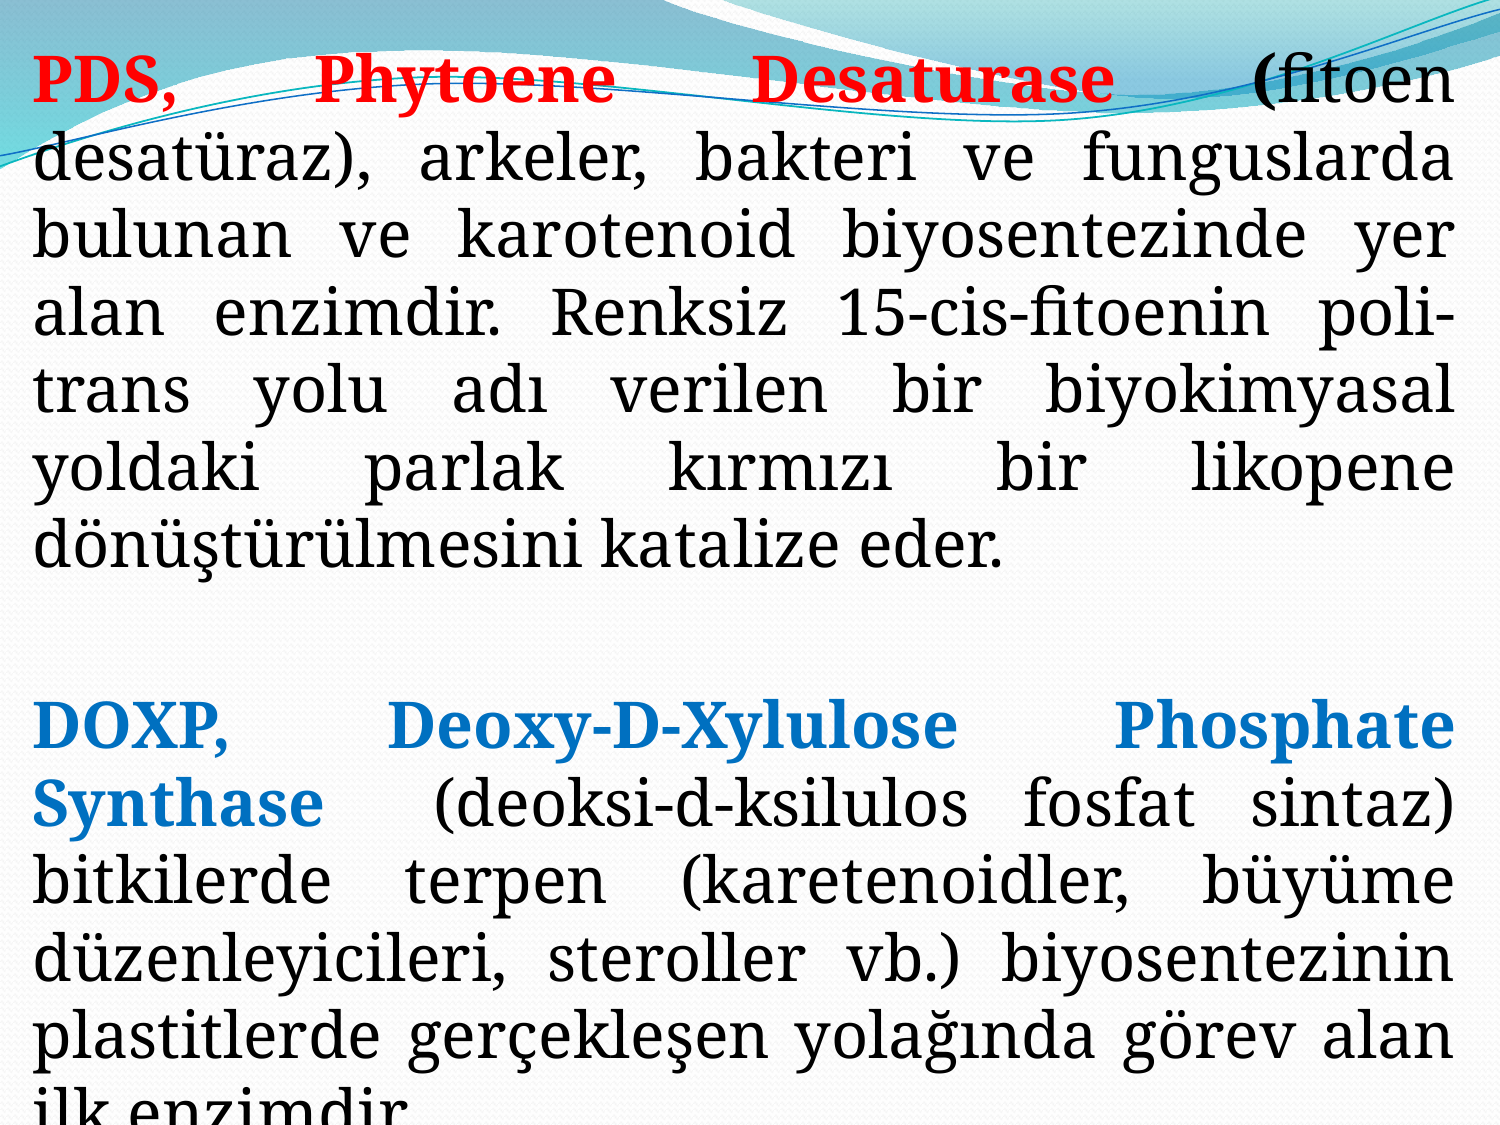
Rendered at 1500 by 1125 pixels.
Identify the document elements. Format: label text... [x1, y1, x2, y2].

list PDS, Phytoene Desaturase (fitoen desatüraz), arkeler, bakteri ve funguslarda bulunan ve karotenoid biyosentezinde yer alan enzimdir. Renksiz 15-cis-fitoenin poli-trans yolu adı verilen bir biyokimyasal yoldaki parlak kırmızı bir likopene dönüştürülmesini katalize eder. DOXP, Deoxy-D-Xylulose Phosphate Synthase (deoksi-d-ksilulos fosfat sintaz) bitkilerde terpen (karetenoidler, büyüme düzenleyicileri, steroller vb.) biyosentezinin plastitlerde gerçekleşen yolağında görev alan ilk enzimdir. [17, 30, 1471, 1094]
